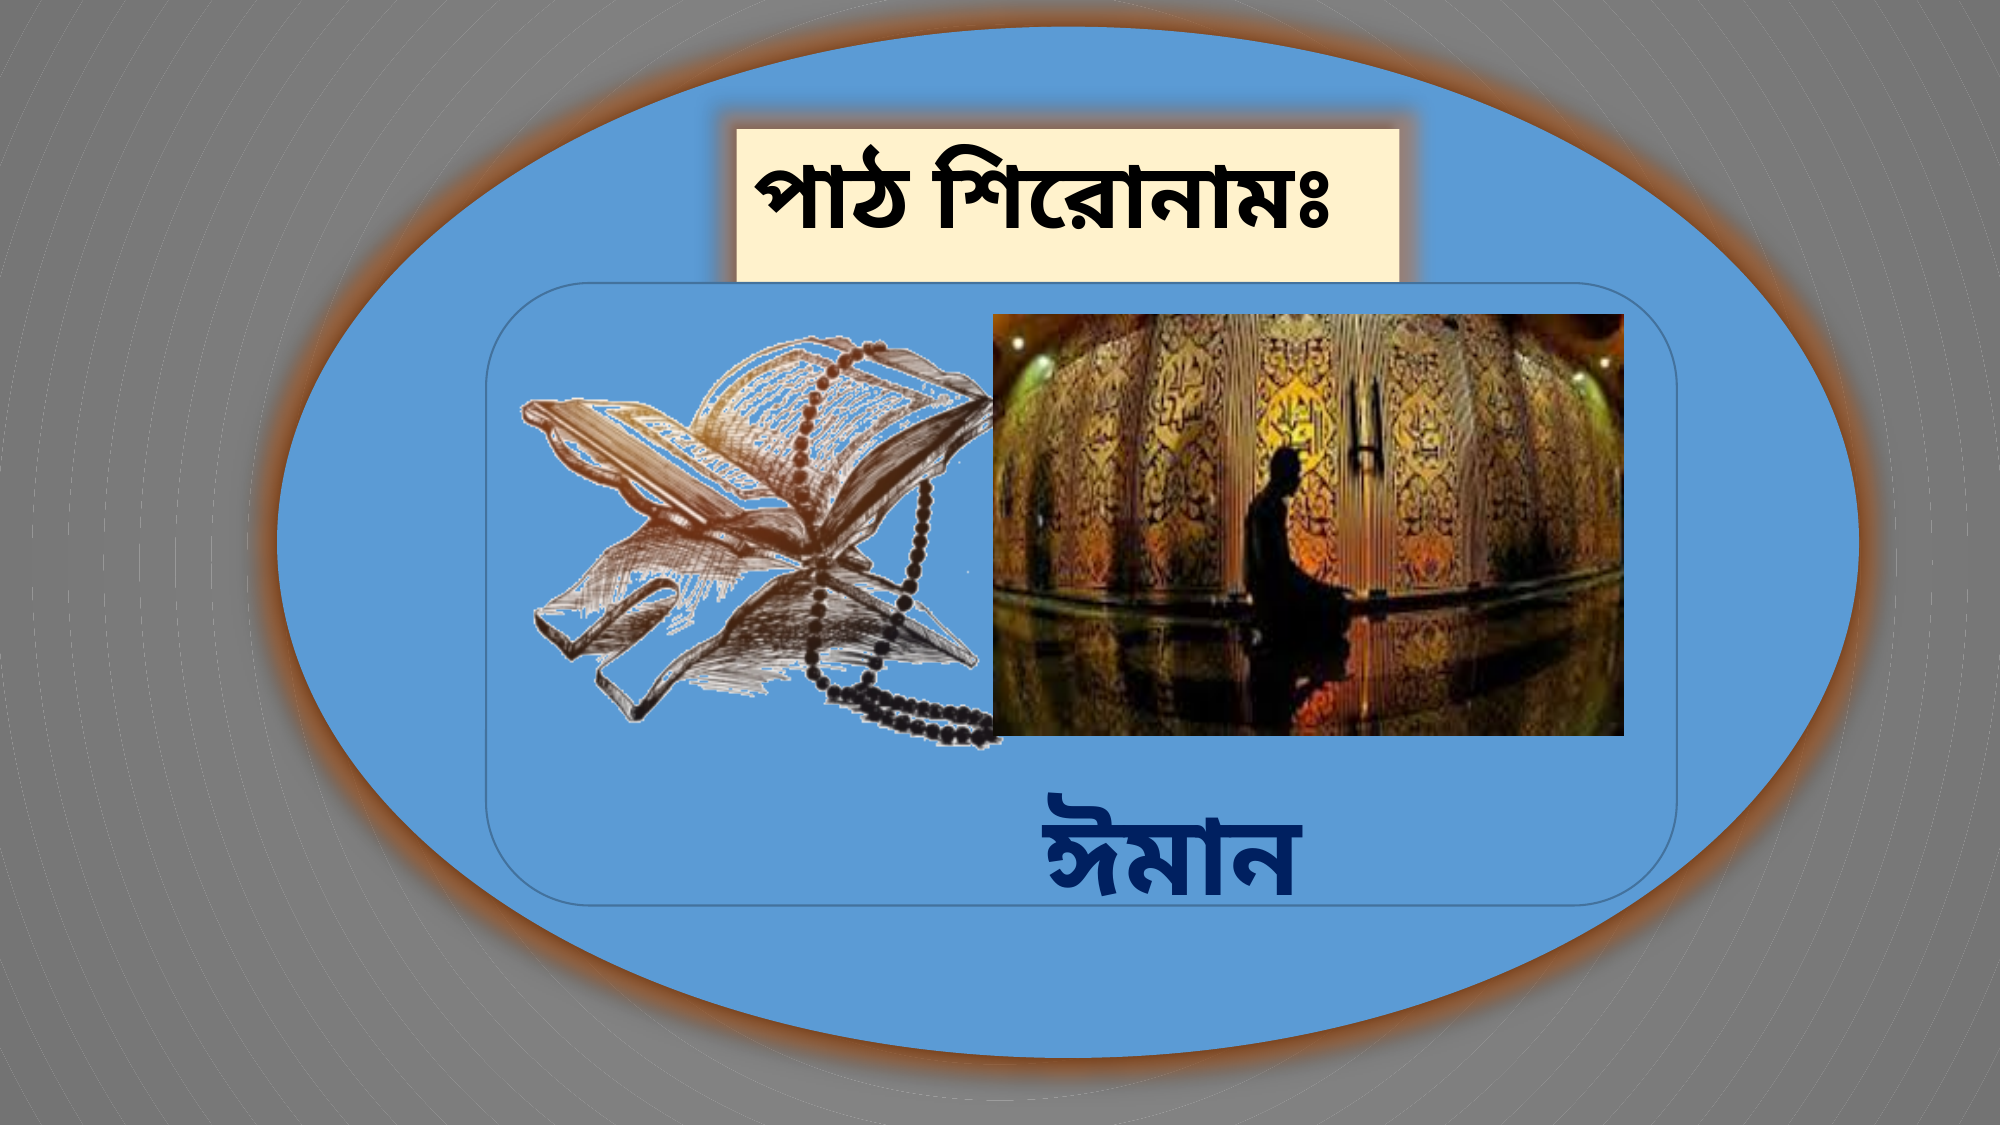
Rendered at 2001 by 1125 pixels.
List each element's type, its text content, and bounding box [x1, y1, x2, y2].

text_box পাঠ শিরোনামঃ [736, 129, 1400, 282]
text_box [484, 281, 1678, 907]
picture [503, 314, 1624, 767]
text_box ঈমান [648, 775, 1582, 926]
text_box [275, 25, 1861, 1060]
